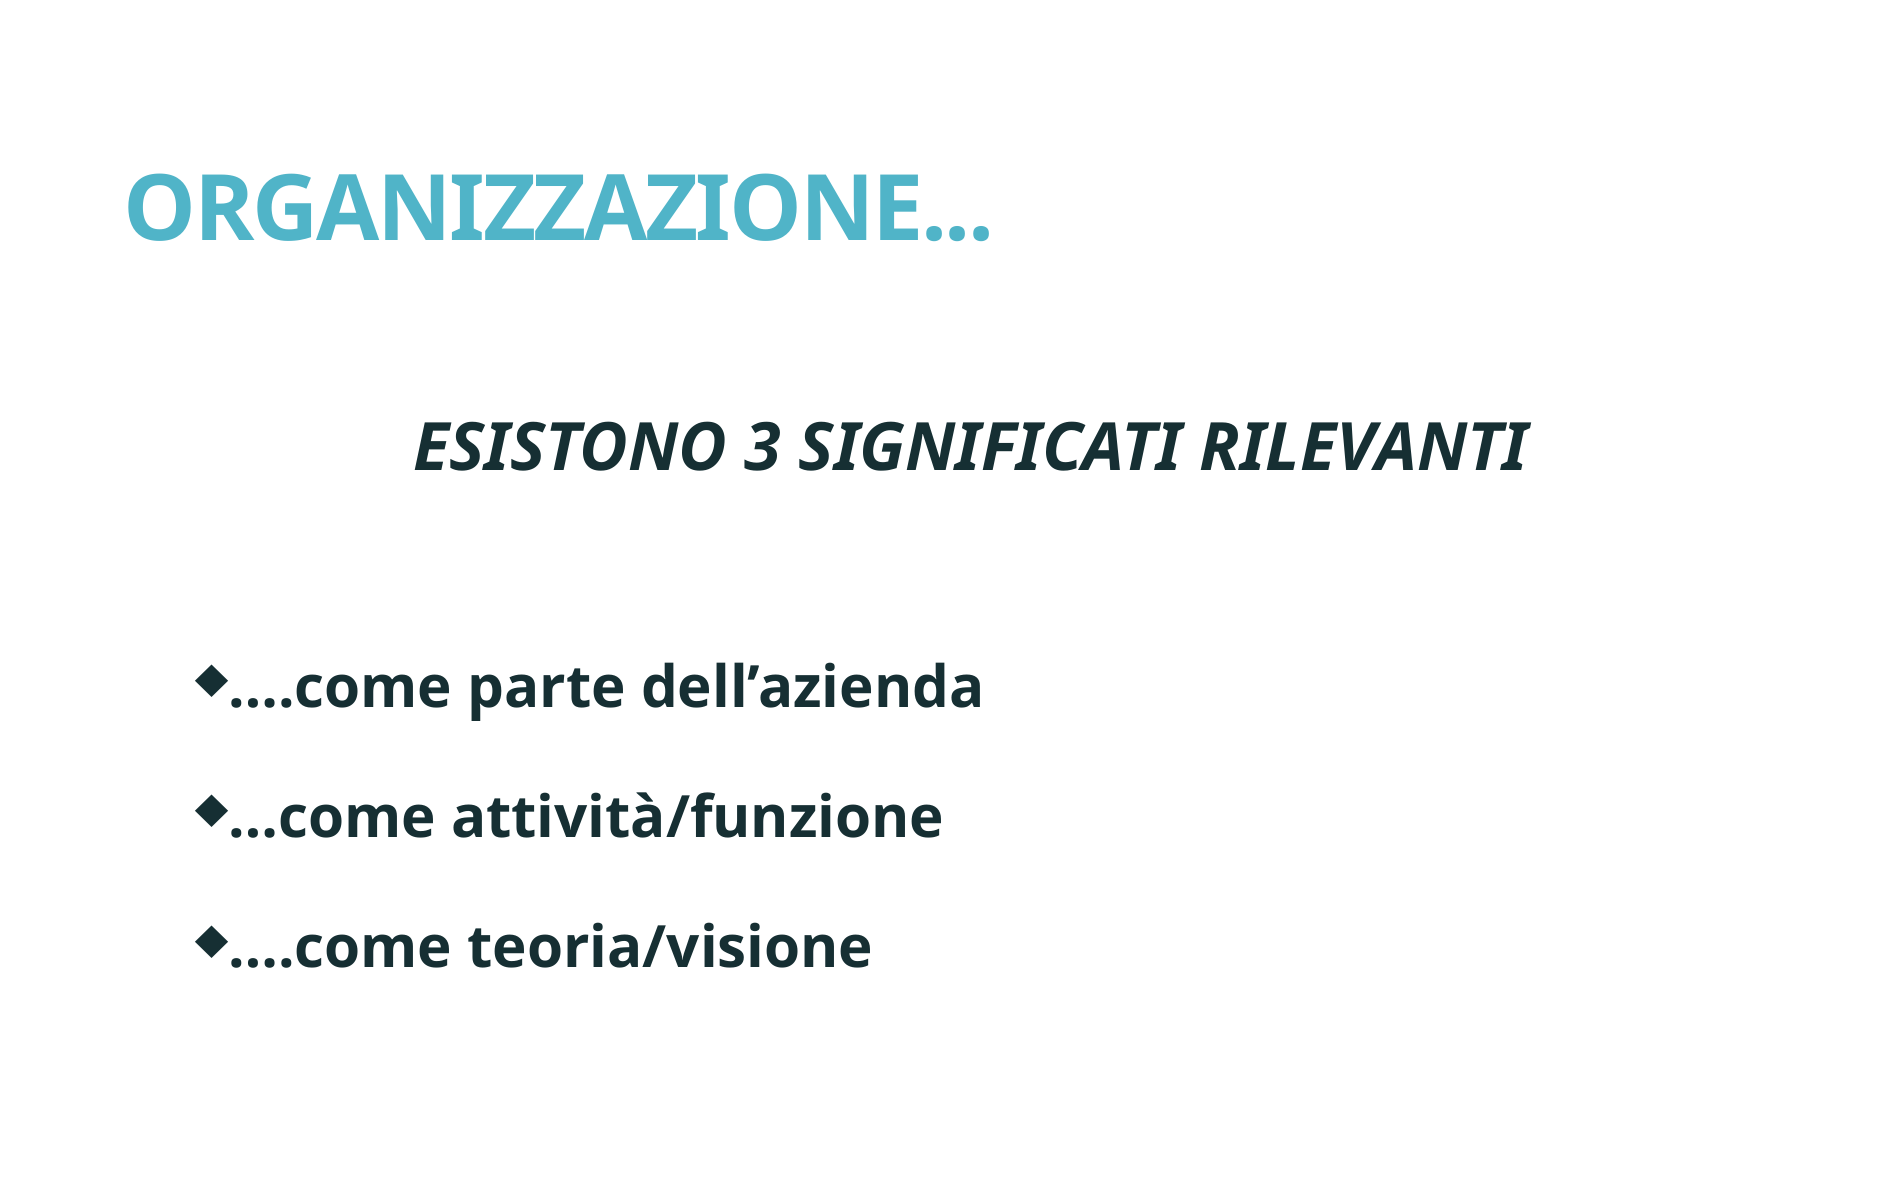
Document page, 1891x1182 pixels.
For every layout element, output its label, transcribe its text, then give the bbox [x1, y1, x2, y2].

list ESISTONO 3 SIGNIFICATI RILEVANTI ….come parte dell’azienda …come attività/funzione ….come teoria/visione [177, 354, 1784, 1028]
title ORGANIZZAZIONE... [106, 70, 1717, 268]
